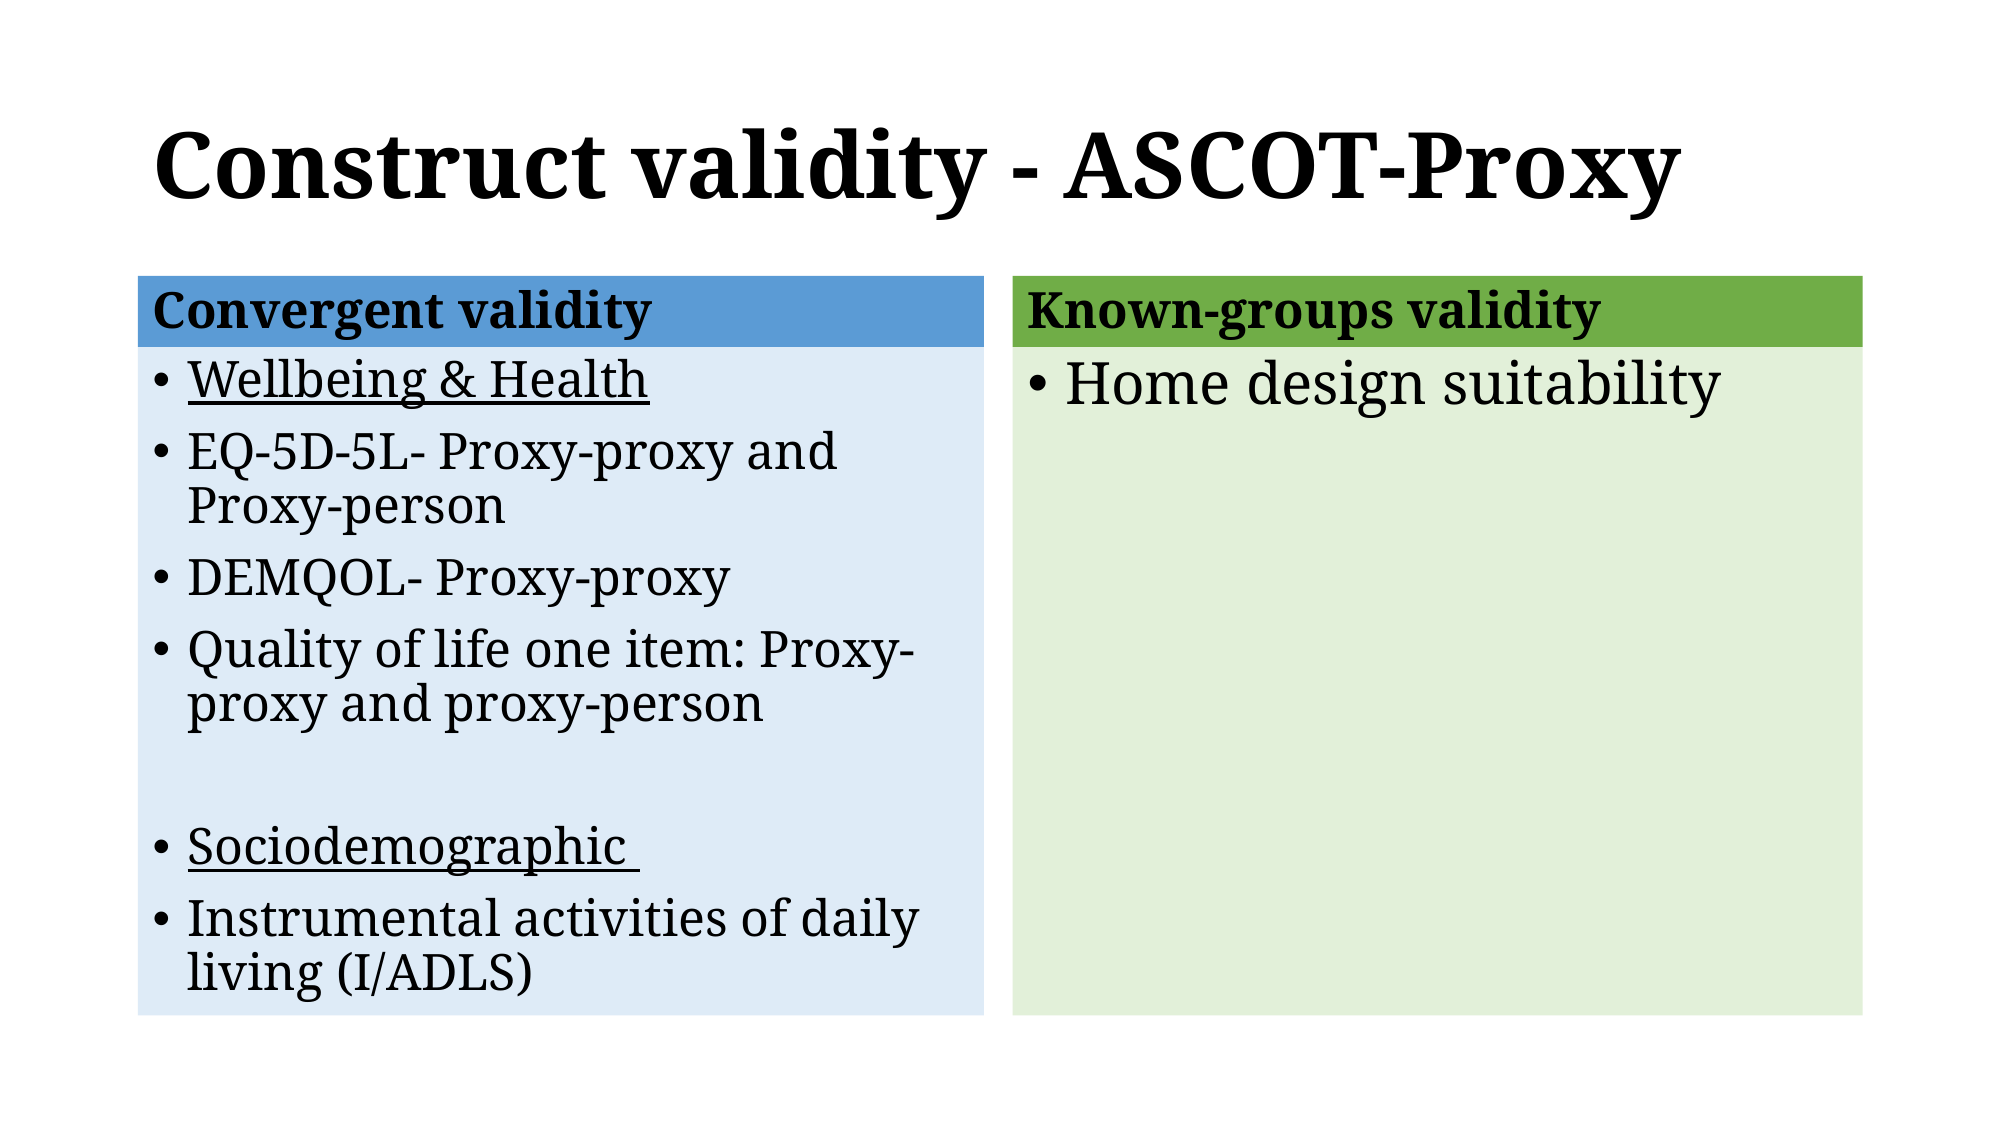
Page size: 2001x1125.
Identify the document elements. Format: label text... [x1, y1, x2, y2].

title Construct validity - ASCOT-Proxy [137, 59, 1863, 278]
list Convergent validity [137, 275, 984, 347]
list Home design suitability [1012, 347, 1863, 1016]
list Wellbeing & Health EQ-5D-5L- Proxy-proxy and Proxy-person DEMQOL- Proxy-proxy Quality of life one item: Proxy-proxy and proxy-person Sociodemographic Instrumental activities of daily living (I/ADLS) [137, 347, 984, 1016]
list Known-groups validity [1012, 275, 1863, 347]
